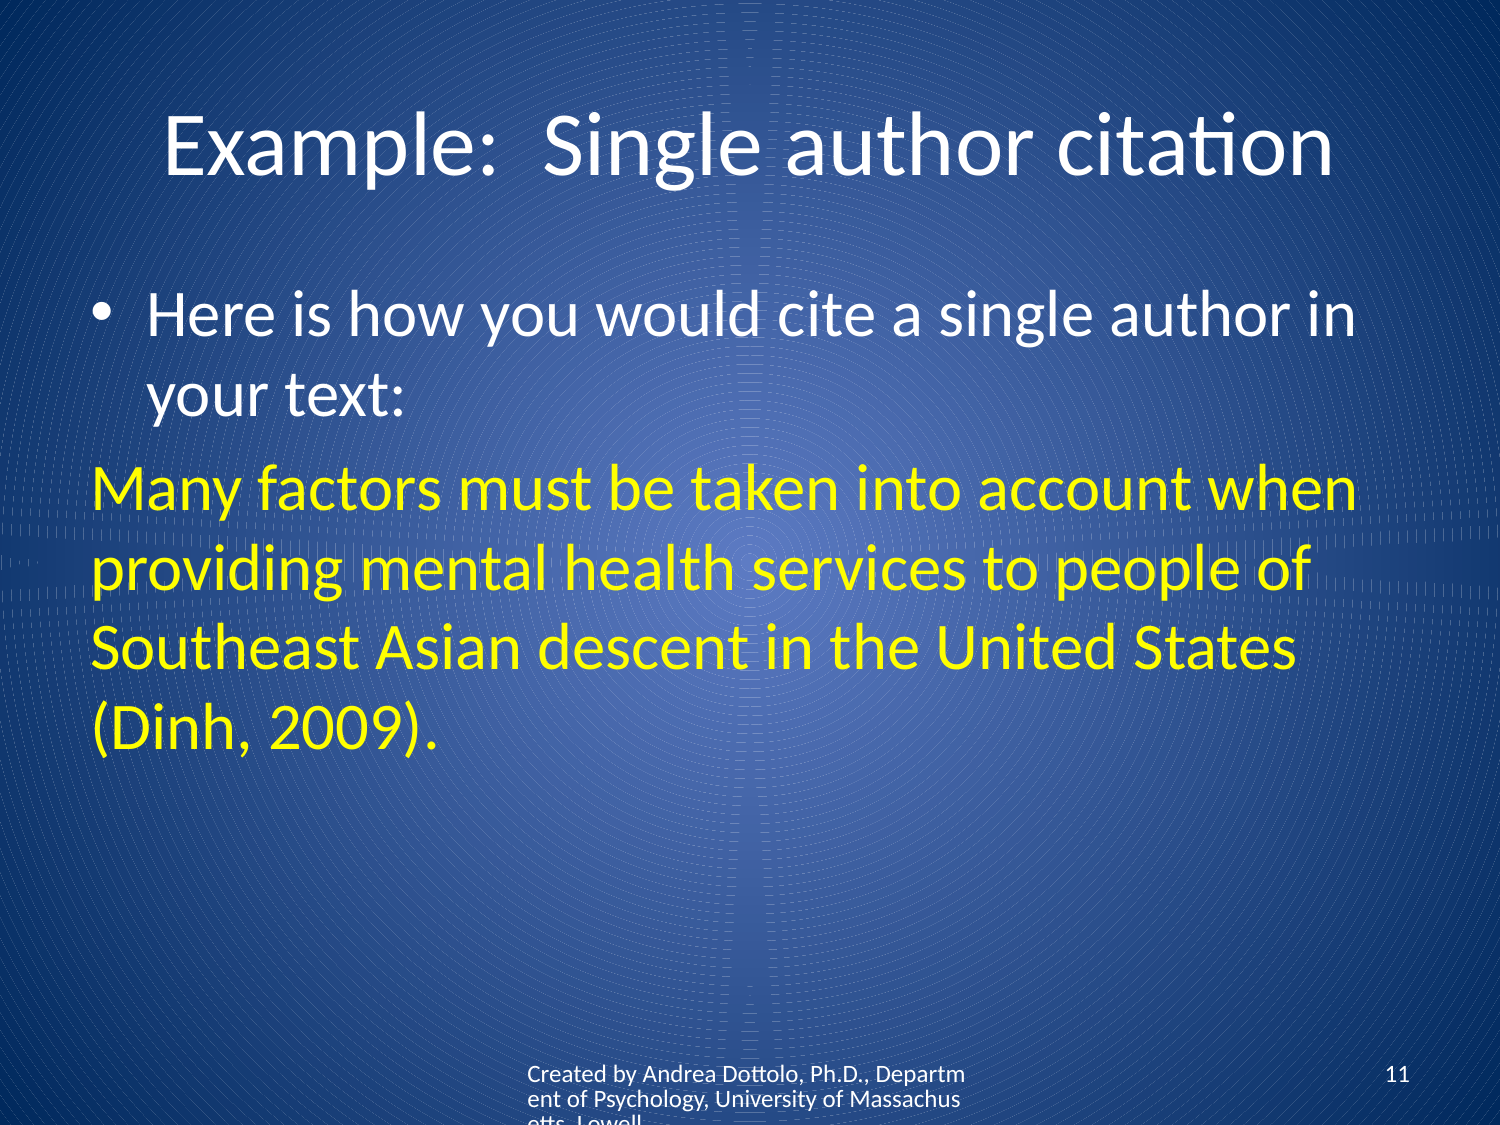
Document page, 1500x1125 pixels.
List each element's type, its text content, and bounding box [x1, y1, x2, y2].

list Here is how you would cite a single author in your text: Many factors must be taken into account when providing mental health services to people of Southeast Asian descent in the United States (Dinh, 2009). [75, 262, 1425, 1005]
footer Created by Andrea Dottolo, Ph.D., Department of Psychology, University of Massachusetts, Lowell [512, 1042, 988, 1103]
title Example: Single author citation [75, 45, 1425, 233]
slide_number 11 [1074, 1042, 1425, 1103]
